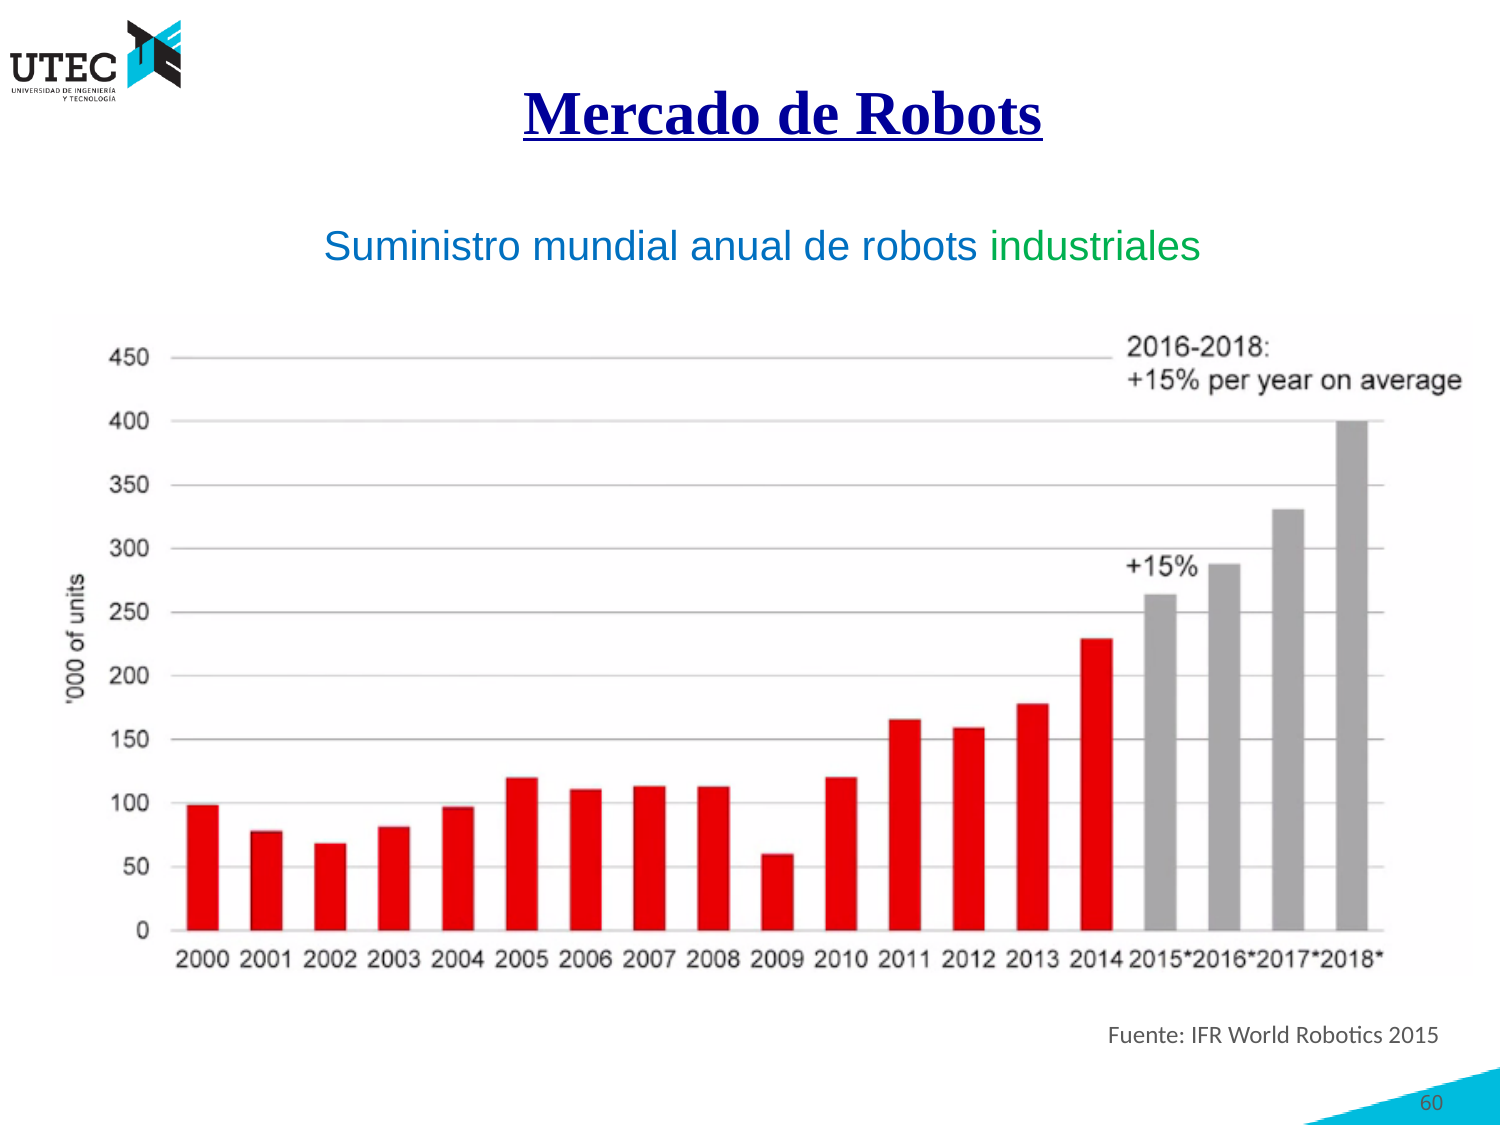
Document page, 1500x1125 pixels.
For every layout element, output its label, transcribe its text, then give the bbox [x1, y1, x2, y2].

text_box Suministro mundial anual de robots industriales [308, 211, 1217, 277]
text_box Mercado de Robots [171, 64, 1394, 154]
picture [7, 19, 183, 102]
text_box Fuente: IFR World Robotics 2015 [1093, 1010, 1456, 1056]
picture [52, 314, 1473, 977]
picture [1286, 1066, 1500, 1125]
